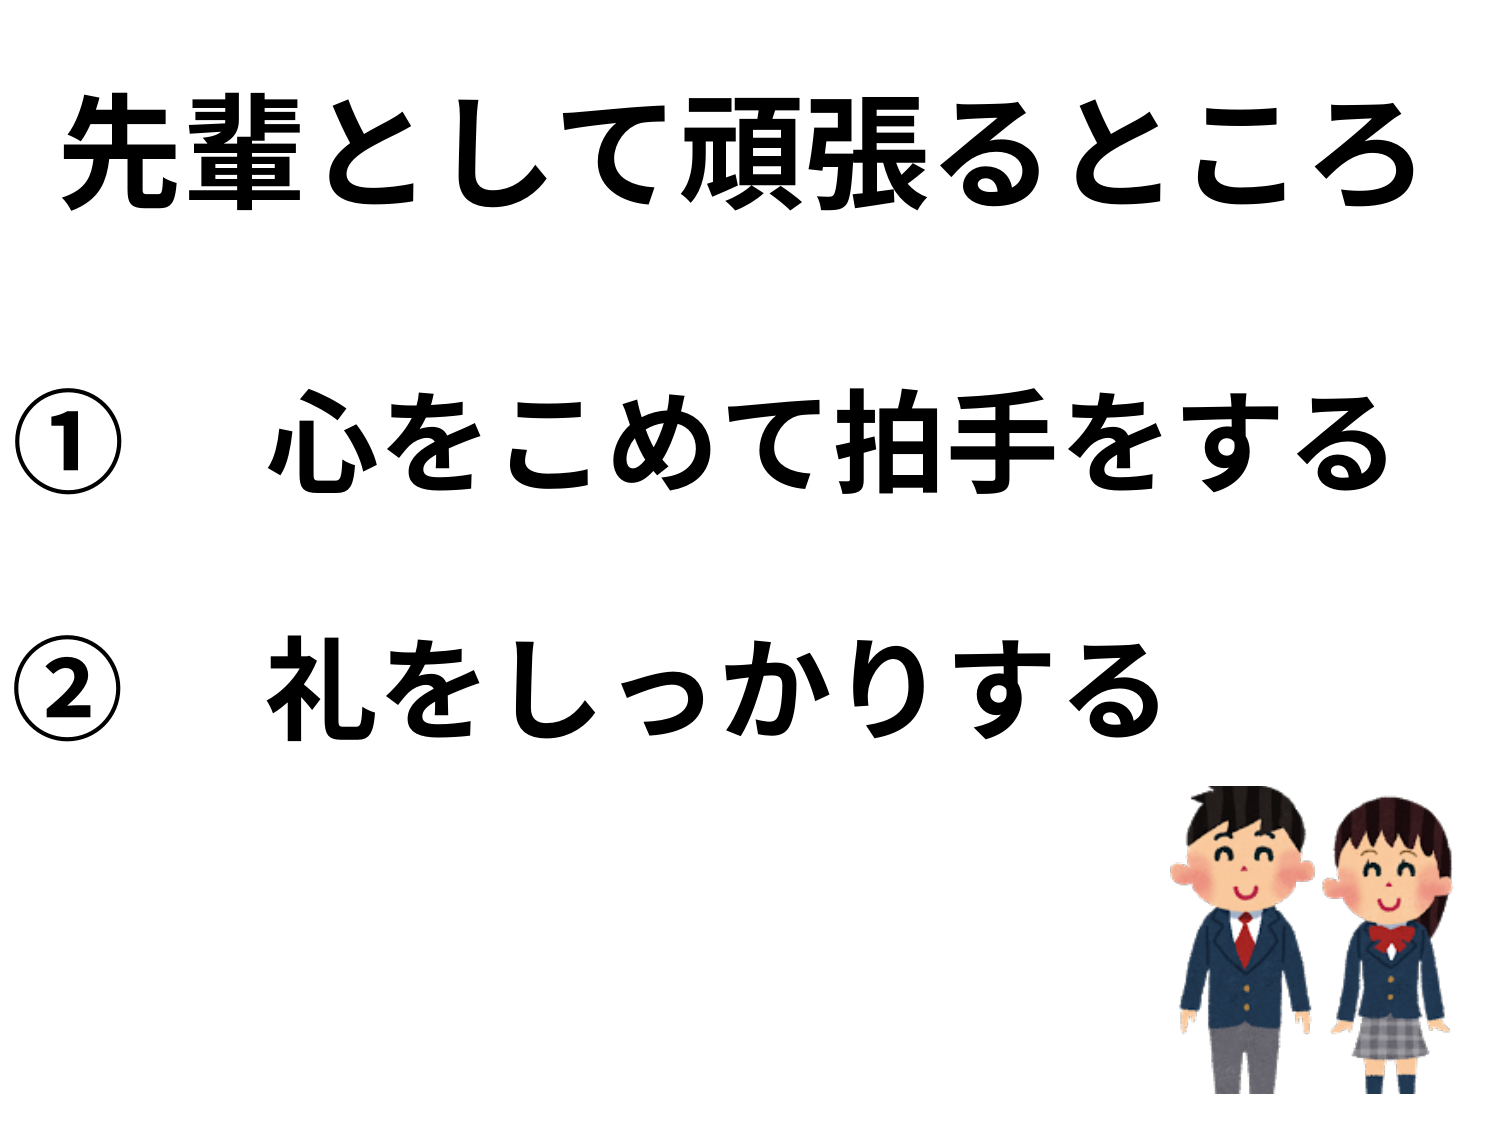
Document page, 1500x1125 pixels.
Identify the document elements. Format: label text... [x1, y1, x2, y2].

text_box ② 礼をしっかりする [0, 611, 1189, 762]
picture [1159, 786, 1468, 1095]
text_box ① 心をこめて拍手をする [0, 364, 1417, 515]
title 先輩として頑張るところ [19, 49, 1467, 250]
